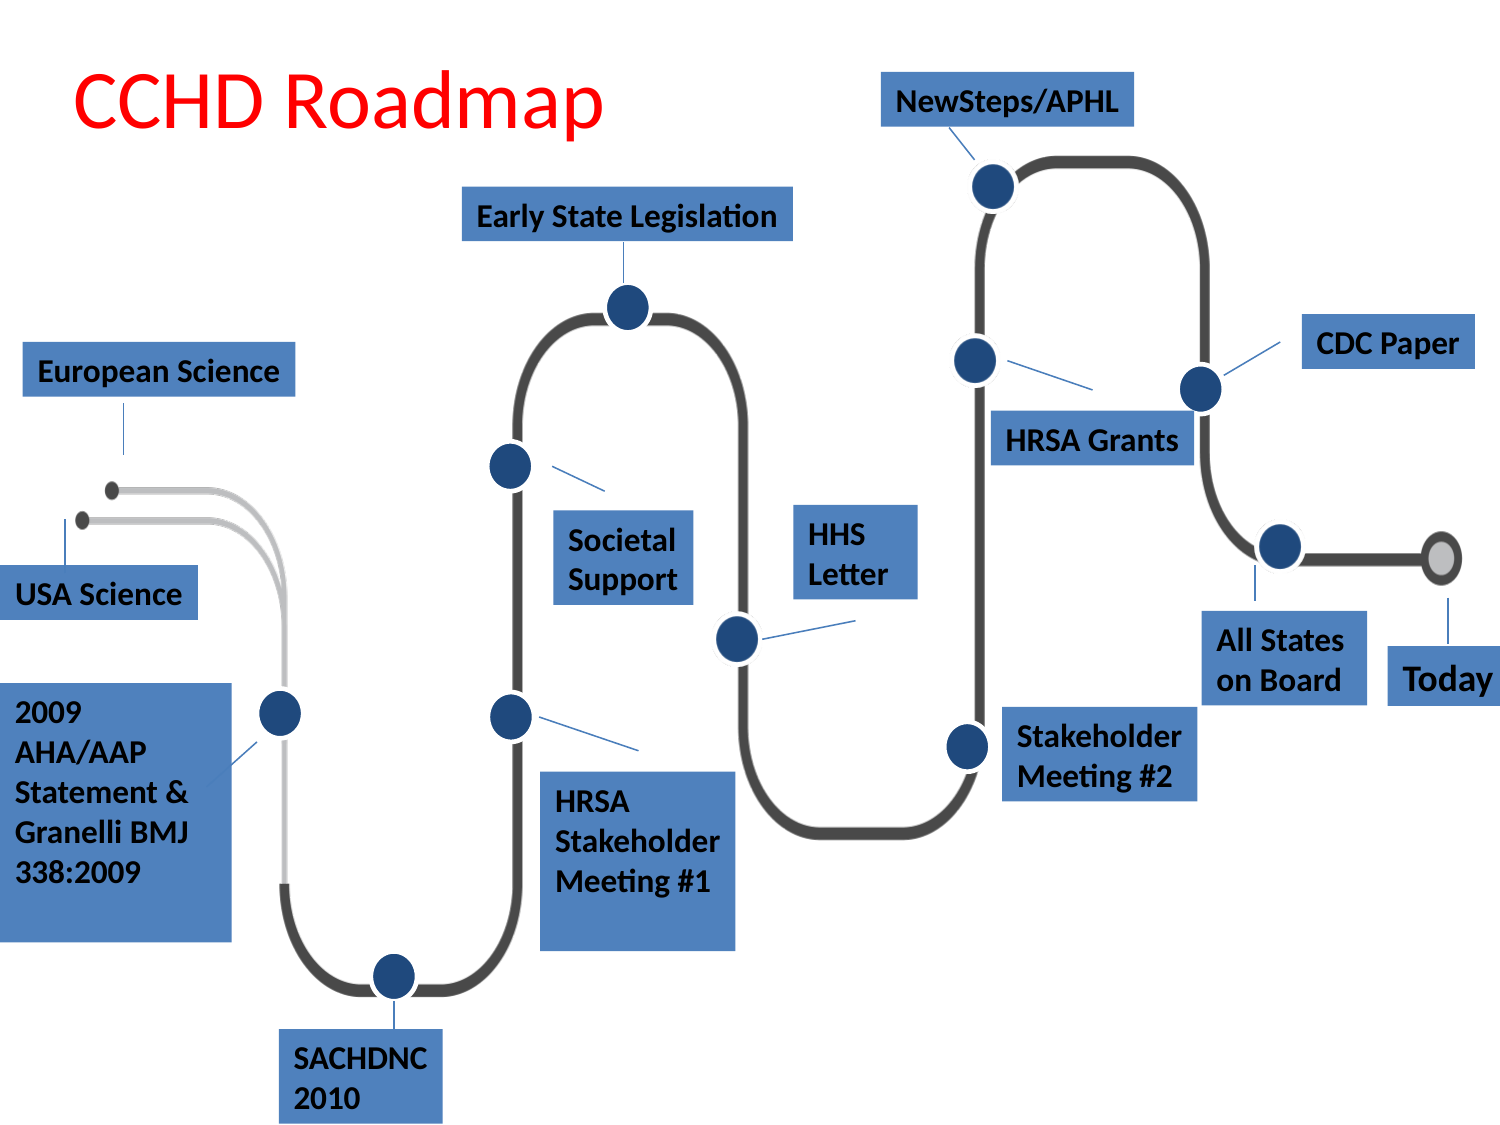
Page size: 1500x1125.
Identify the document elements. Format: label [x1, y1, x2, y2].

text_box [1007, 360, 1093, 391]
text_box [538, 716, 639, 751]
text_box [551, 465, 605, 492]
text_box [948, 127, 975, 161]
picture [0, 21, 1500, 1125]
text_box [206, 741, 258, 788]
text_box [761, 620, 856, 640]
text_box [1223, 341, 1281, 376]
